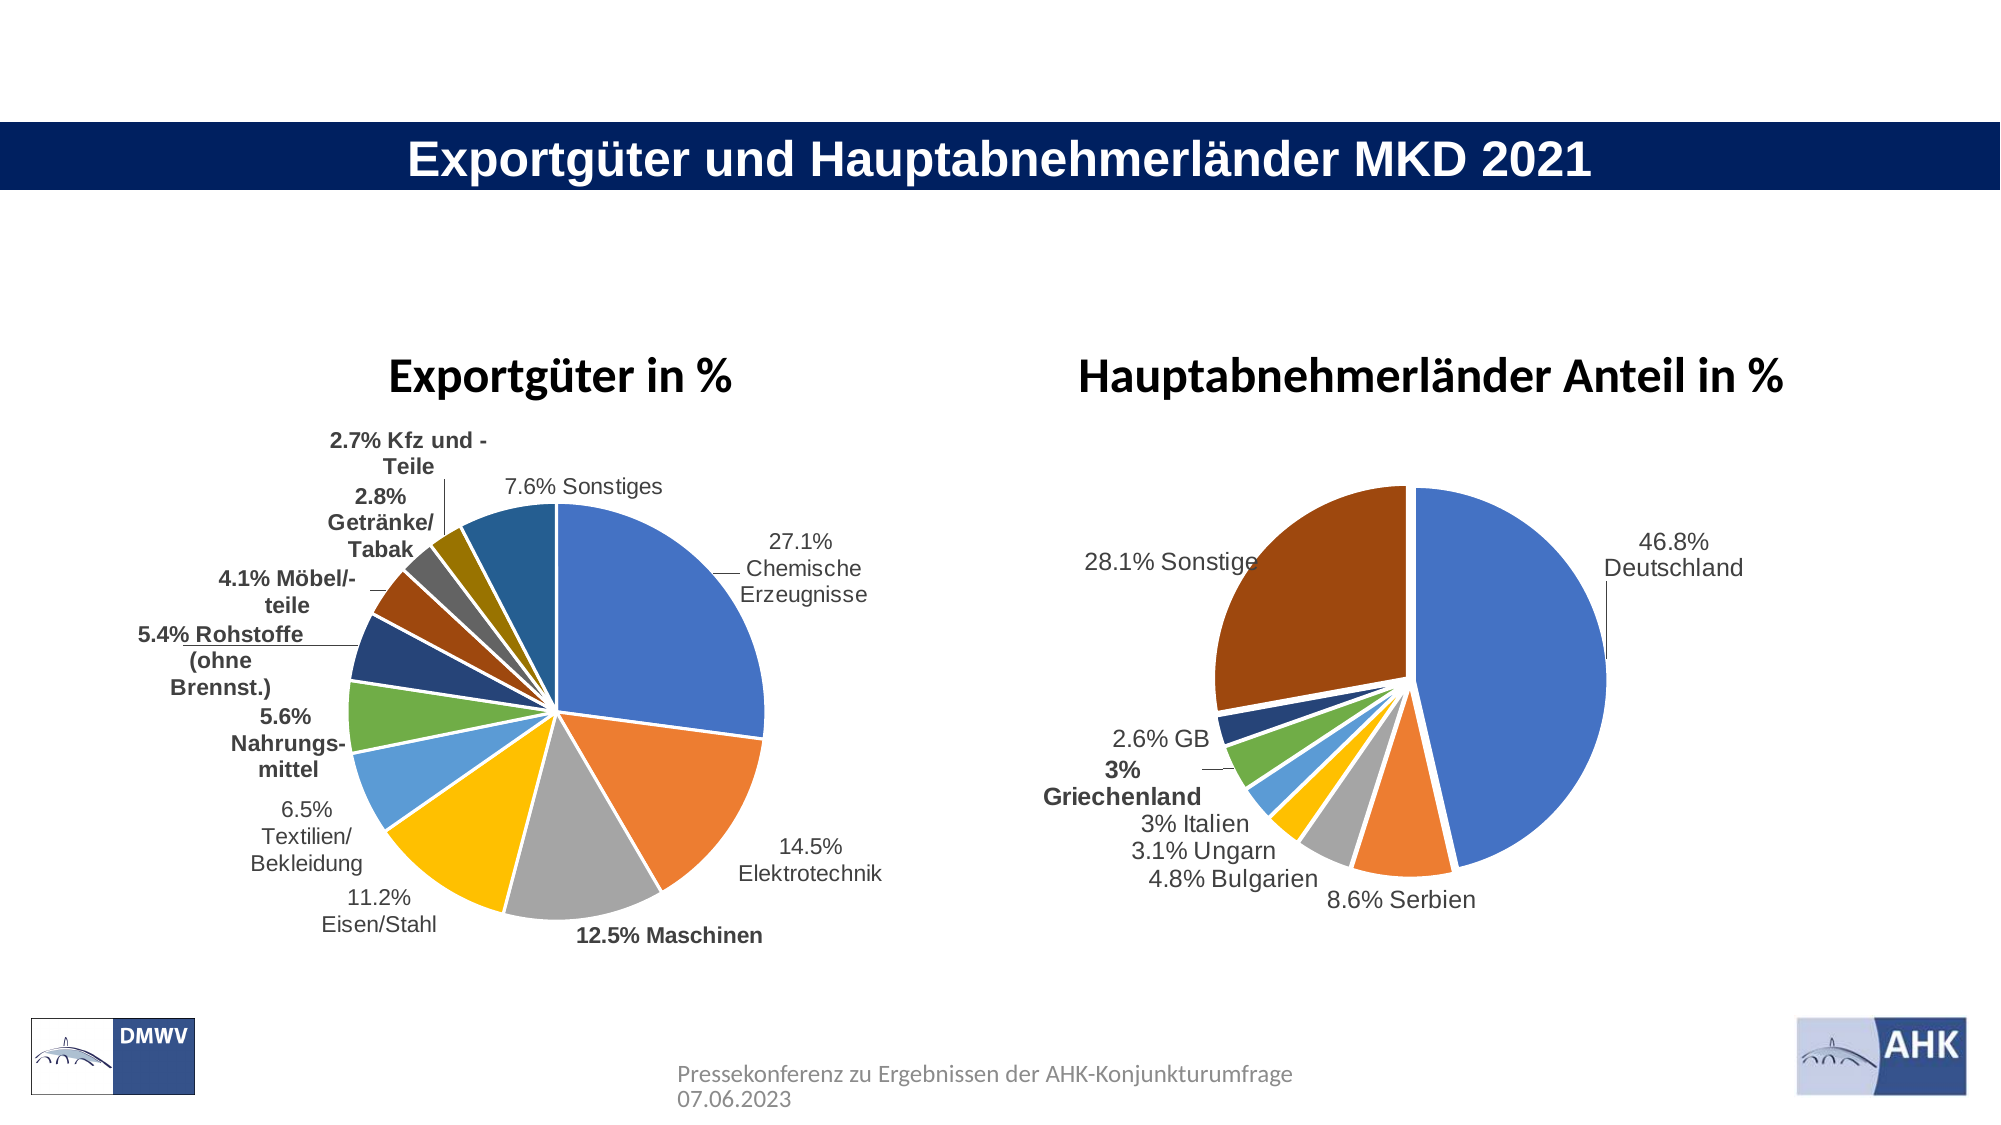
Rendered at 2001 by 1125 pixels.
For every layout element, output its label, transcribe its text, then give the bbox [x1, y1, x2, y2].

picture [1794, 1015, 1969, 1098]
list Hauptabnehmerländer Anteil in % [1011, 275, 1863, 411]
footer Pressekonferenz zu Ergebnissen der AHK-Konjunkturumfrage 07.06.2023 [662, 1042, 1338, 1103]
picture [31, 1018, 195, 1095]
chart [999, 410, 1851, 1016]
list Exportgüter in % [137, 275, 984, 410]
chart [137, 410, 984, 1016]
text_box Exportgüter und Hauptabnehmerländer MKD 2021 [0, 122, 2000, 190]
